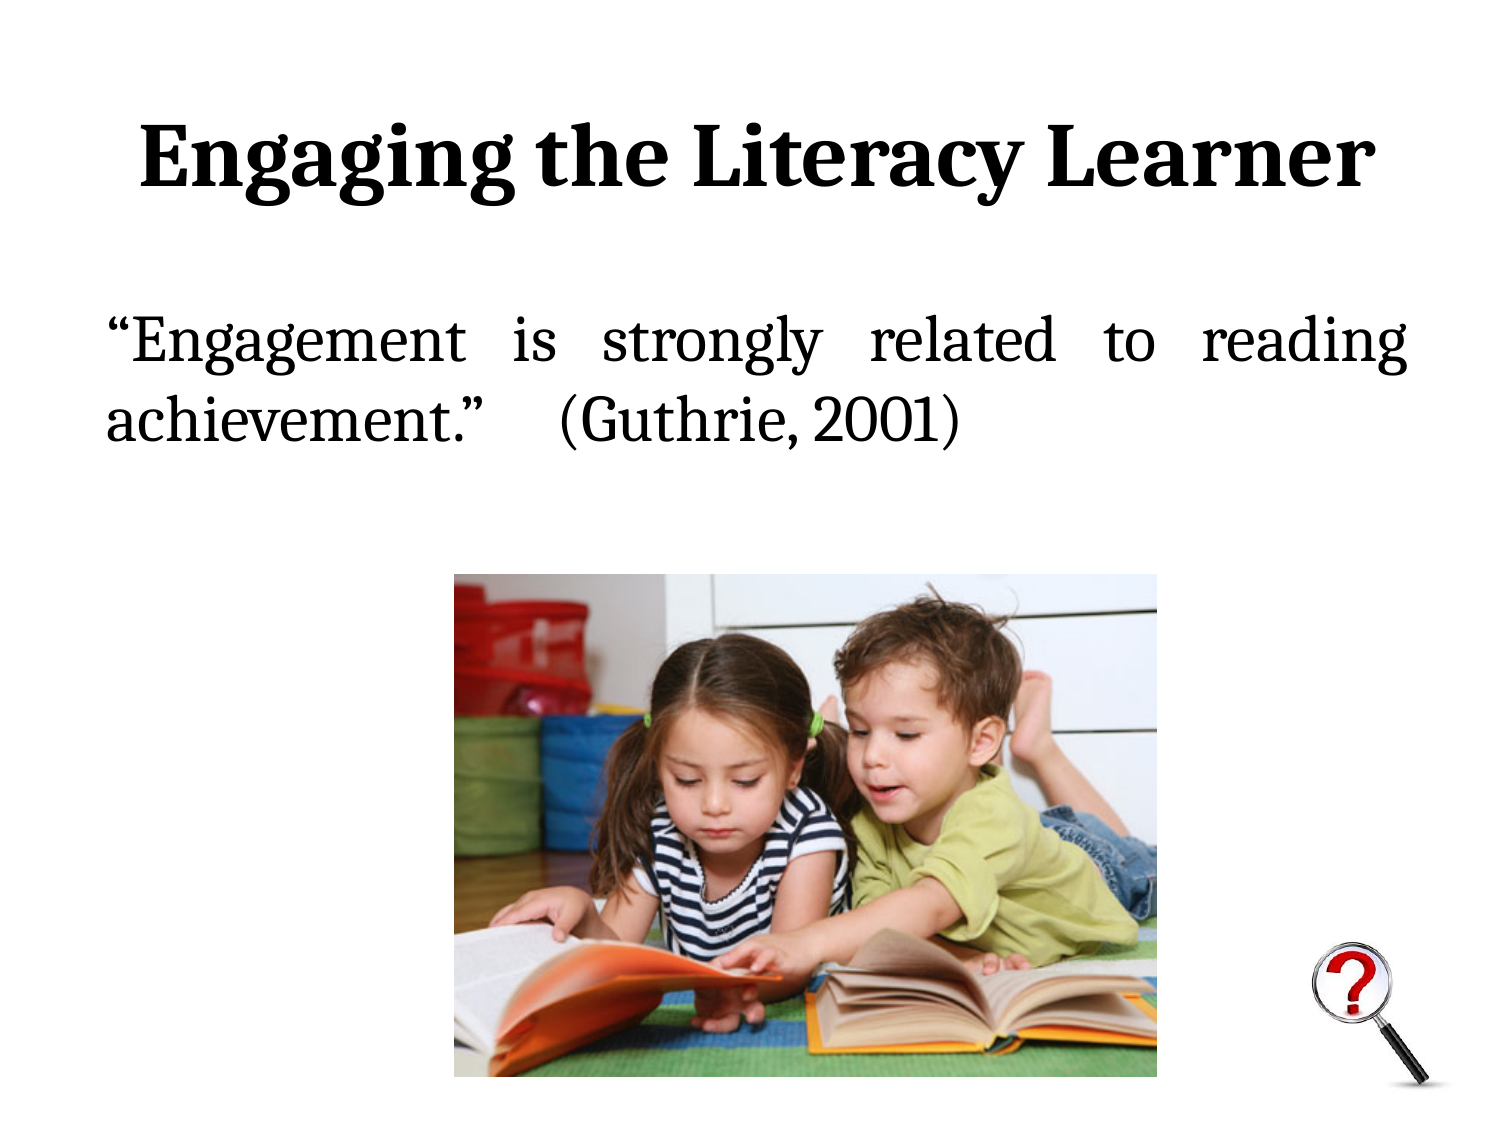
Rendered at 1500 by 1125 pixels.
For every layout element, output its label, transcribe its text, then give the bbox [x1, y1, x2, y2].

title Engaging the Literacy Learner [91, 40, 1425, 260]
picture [454, 573, 1157, 1077]
picture [1293, 916, 1458, 1105]
list “Engagement is strongly related to reading achievement.” (Guthrie, 2001) [91, 287, 1425, 1059]
